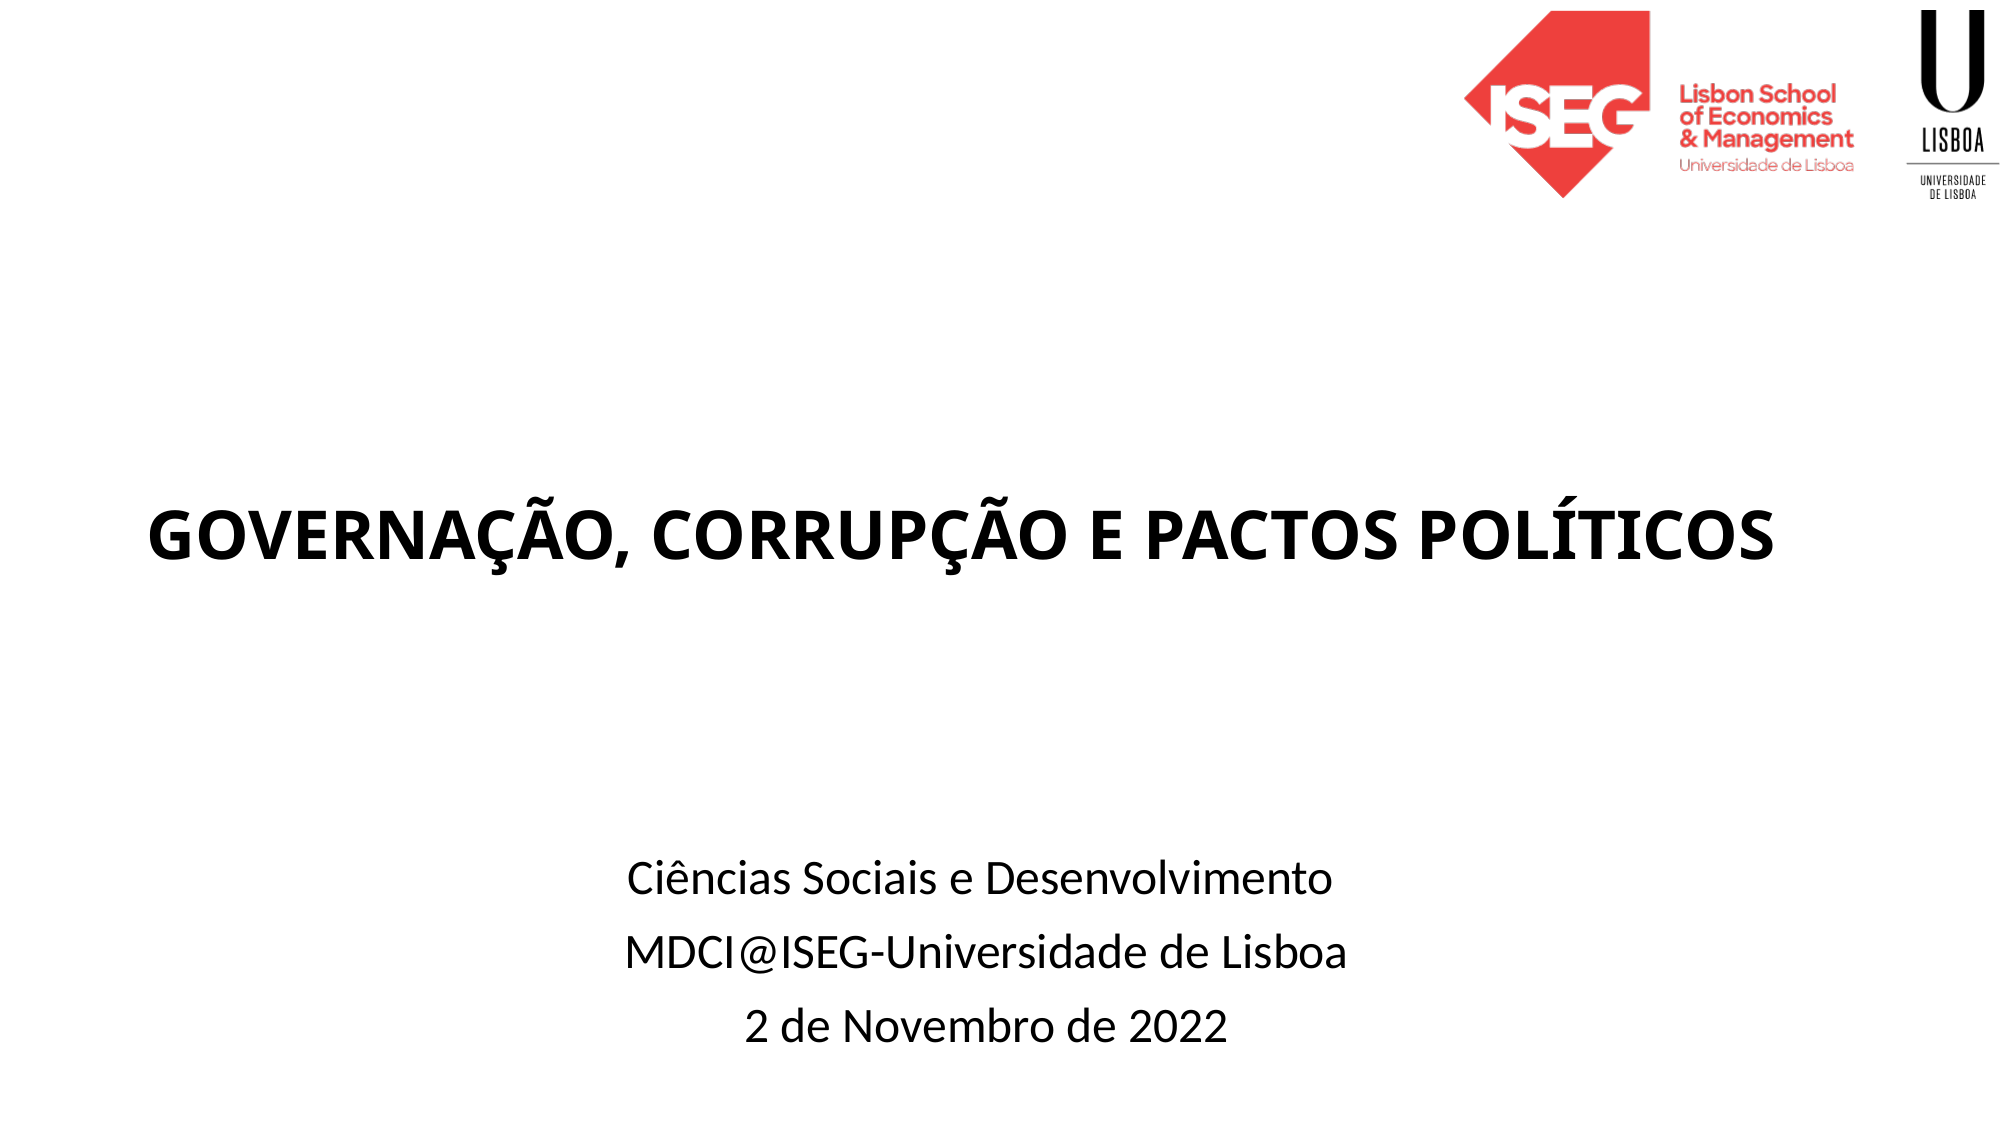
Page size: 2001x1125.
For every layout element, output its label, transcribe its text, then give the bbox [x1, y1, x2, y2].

title GOVERNAÇÃO, CORRUPÇÃO E PACTOS POLÍTICOS [115, 269, 1808, 582]
subtitle Ciências Sociais e Desenvolvimento MDCI@ISEG-Universidade de Lisboa 2 de Novembro de 2022 [508, 844, 1465, 1062]
picture [1463, 10, 2000, 199]
